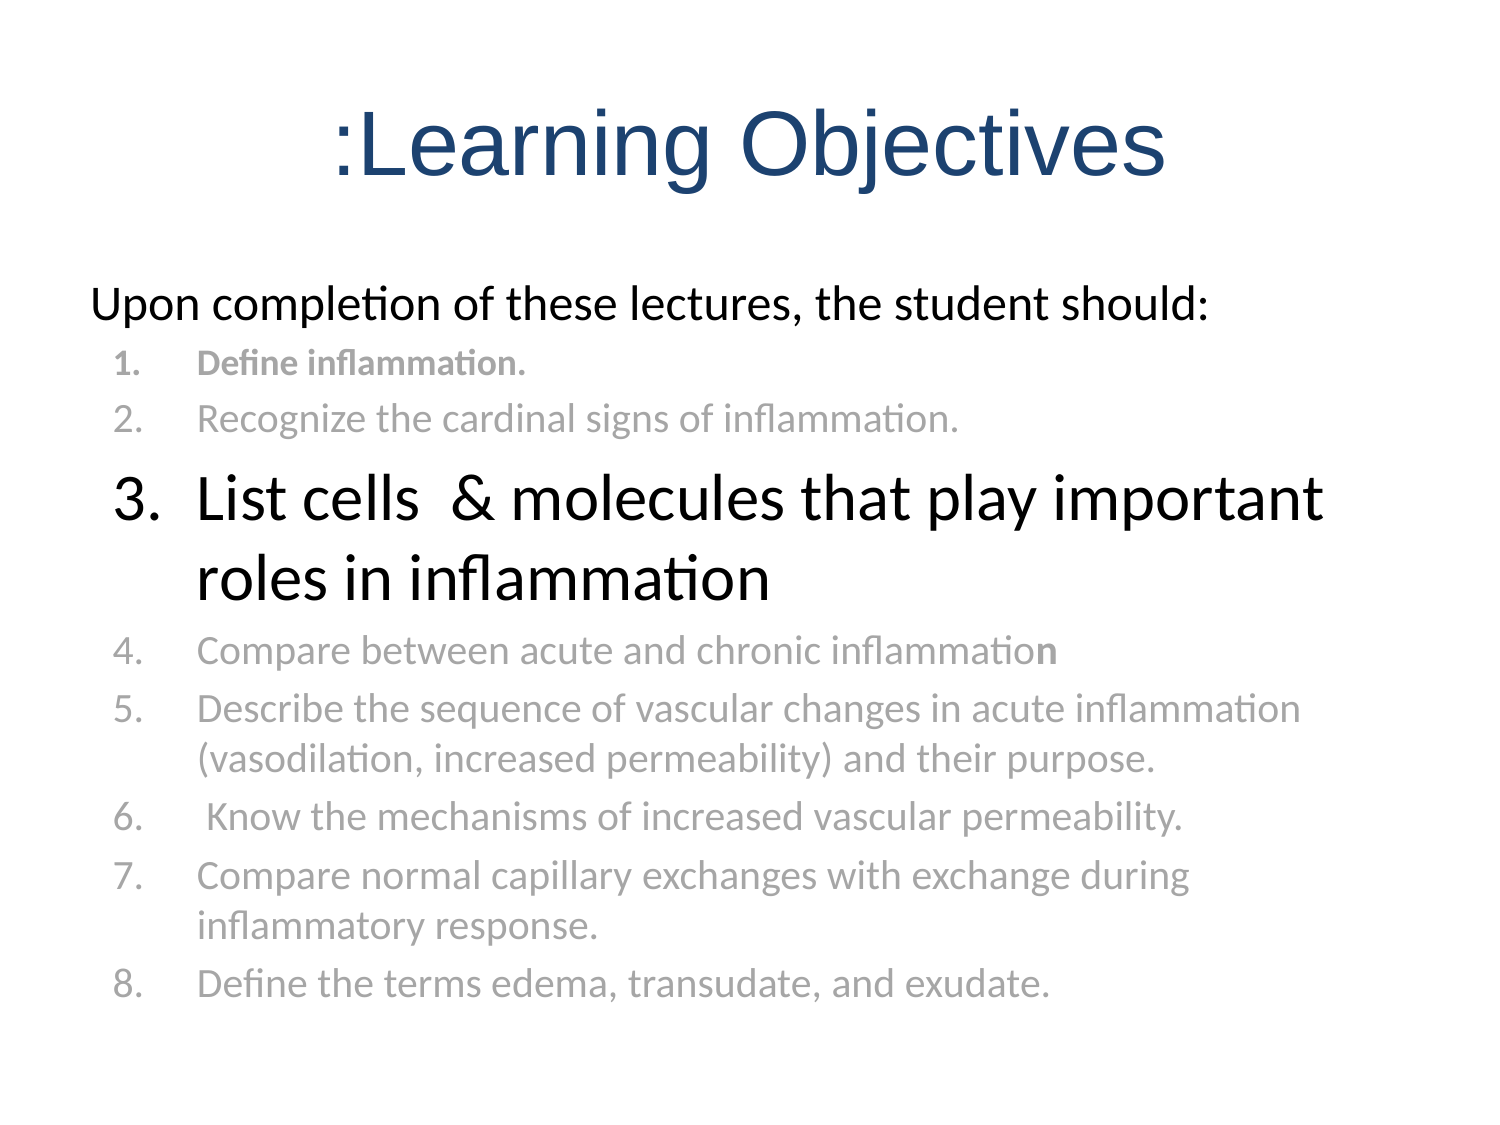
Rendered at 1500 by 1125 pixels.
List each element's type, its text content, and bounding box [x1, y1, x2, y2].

list Upon completion of these lectures, the student should: Define inflammation. Recognize the cardinal signs of inflammation. List cells & molecules that play important roles in inflammation Compare between acute and chronic inflammation Describe the sequence of vascular changes in acute inflammation (vasodilation, increased permeability) and their purpose. Know the mechanisms of increased vascular permeability. Compare normal capillary exchanges with exchange during inflammatory response. Define the terms edema, transudate, and exudate. [75, 262, 1425, 1005]
title Learning Objectives: [75, 45, 1425, 233]
